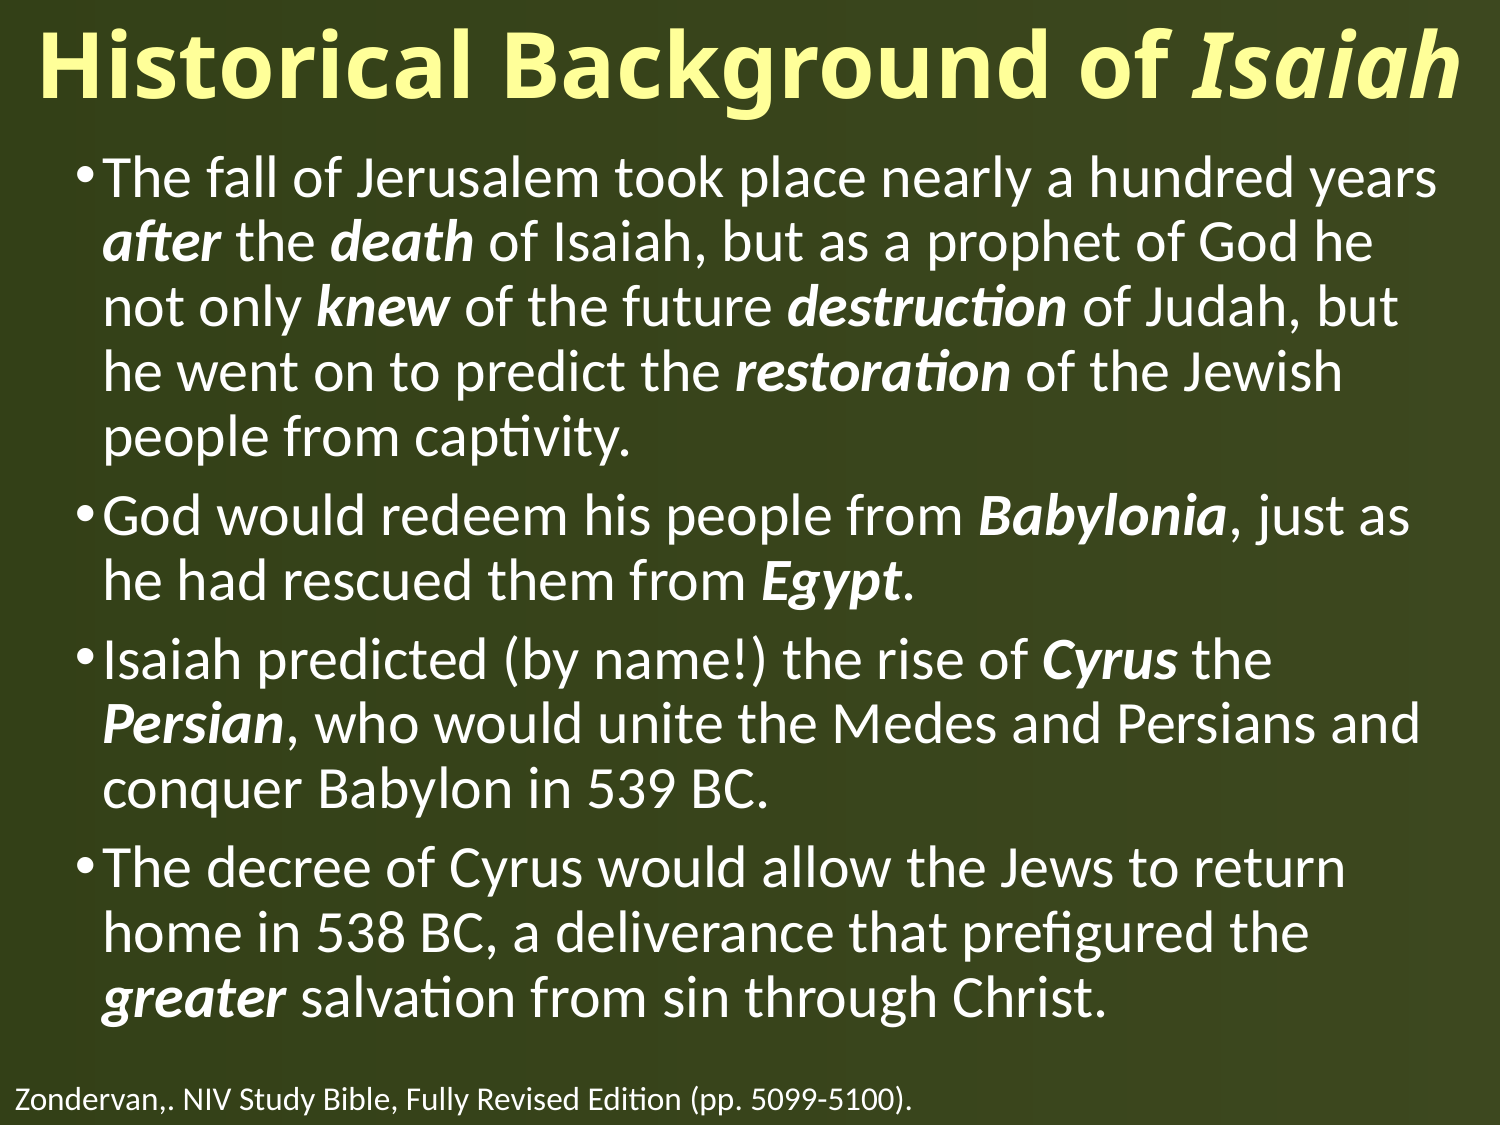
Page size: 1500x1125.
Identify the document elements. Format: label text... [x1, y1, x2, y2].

title Historical Background of Isaiah [0, 0, 1500, 138]
text_box Zondervan,. NIV Study Bible, Fully Revised Edition (pp. 5099-5100). [0, 1069, 1500, 1125]
list The fall of Jerusalem took place nearly a hundred years after the death of Isaiah, but as a prophet of God he not only knew of the future destruction of Judah, but he went on to predict the restoration of the Jewish people from captivity. God would redeem his people from Babylonia, just as he had rescued them from Egypt. Isaiah predicted (by name!) the rise of Cyrus the Persian, who would unite the Medes and Persians and conquer Babylon in 539 BC. The decree of Cyrus would allow the Jews to return home in 538 BC, a deliverance that prefigured the greater salvation from sin through Christ. [59, 137, 1459, 1053]
